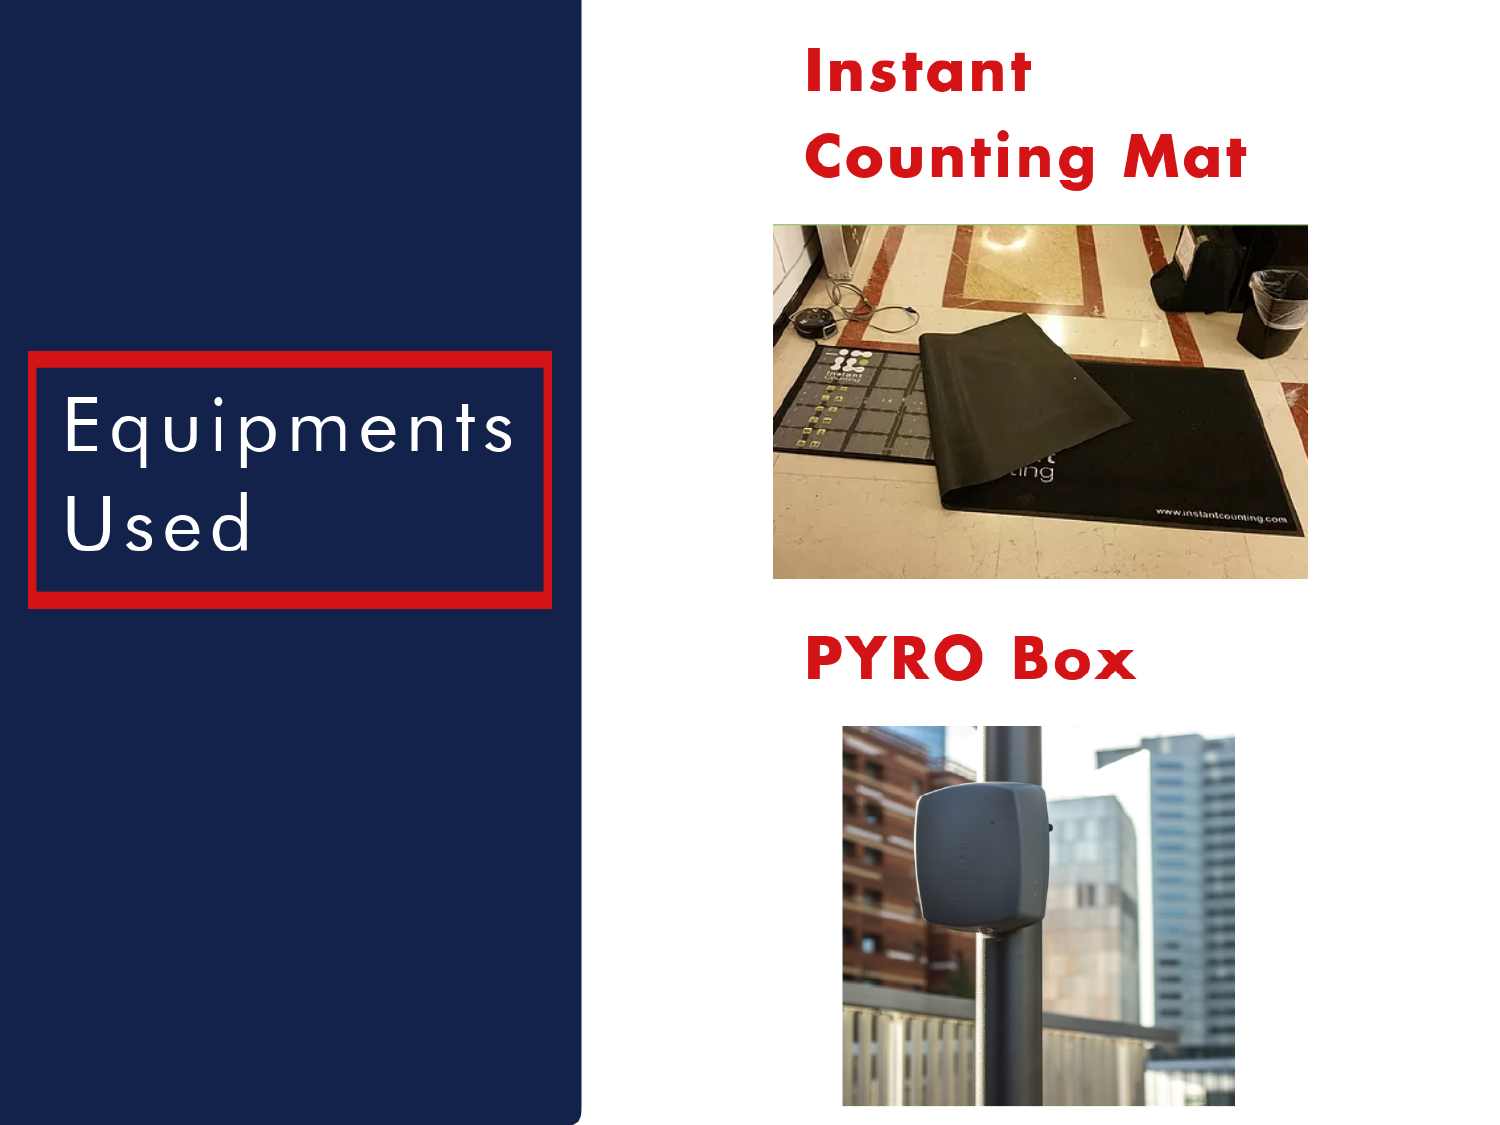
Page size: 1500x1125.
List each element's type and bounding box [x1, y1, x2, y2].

list [0, 0, 1500, 1125]
